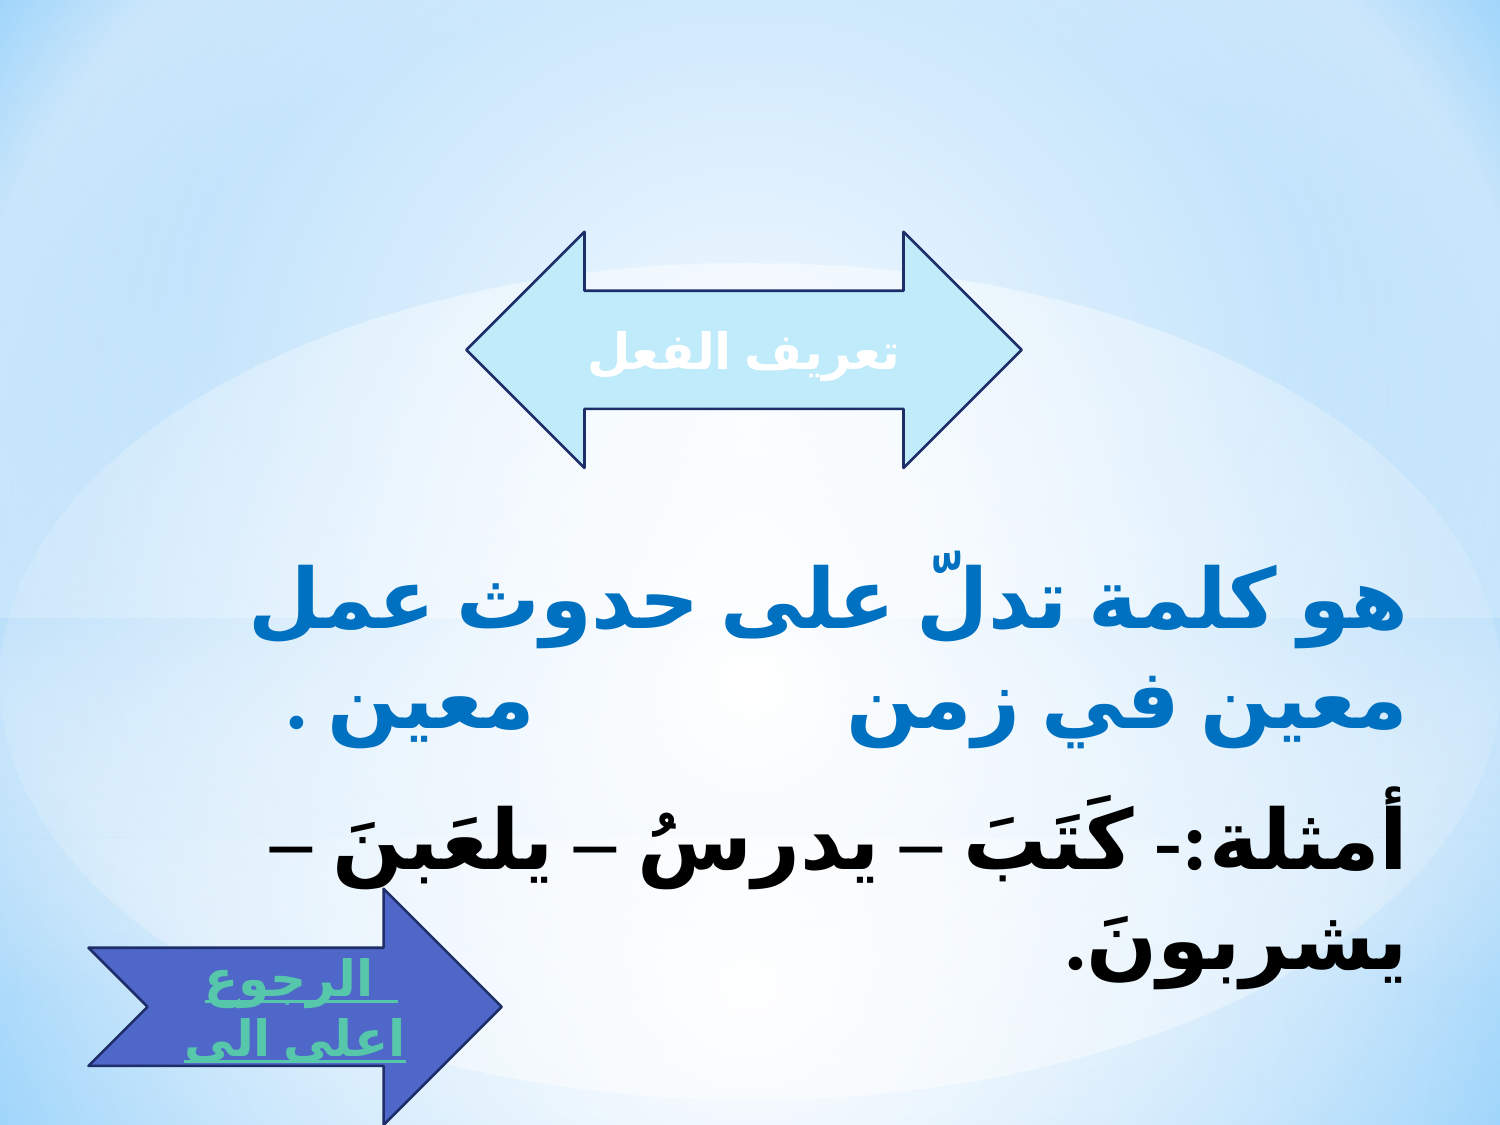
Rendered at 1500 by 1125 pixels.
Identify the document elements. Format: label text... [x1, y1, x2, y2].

text_box الرجوع الى اعلى [87, 887, 503, 1125]
text_box هو كلمة تدلّ على حدوث عمل معين في زمن معين . أمثلة:- كَتَبَ – يدرسُ – يلعَبنَ – يشربونَ. [87, 537, 1424, 994]
text_box تعريف الفعل [465, 230, 1023, 470]
